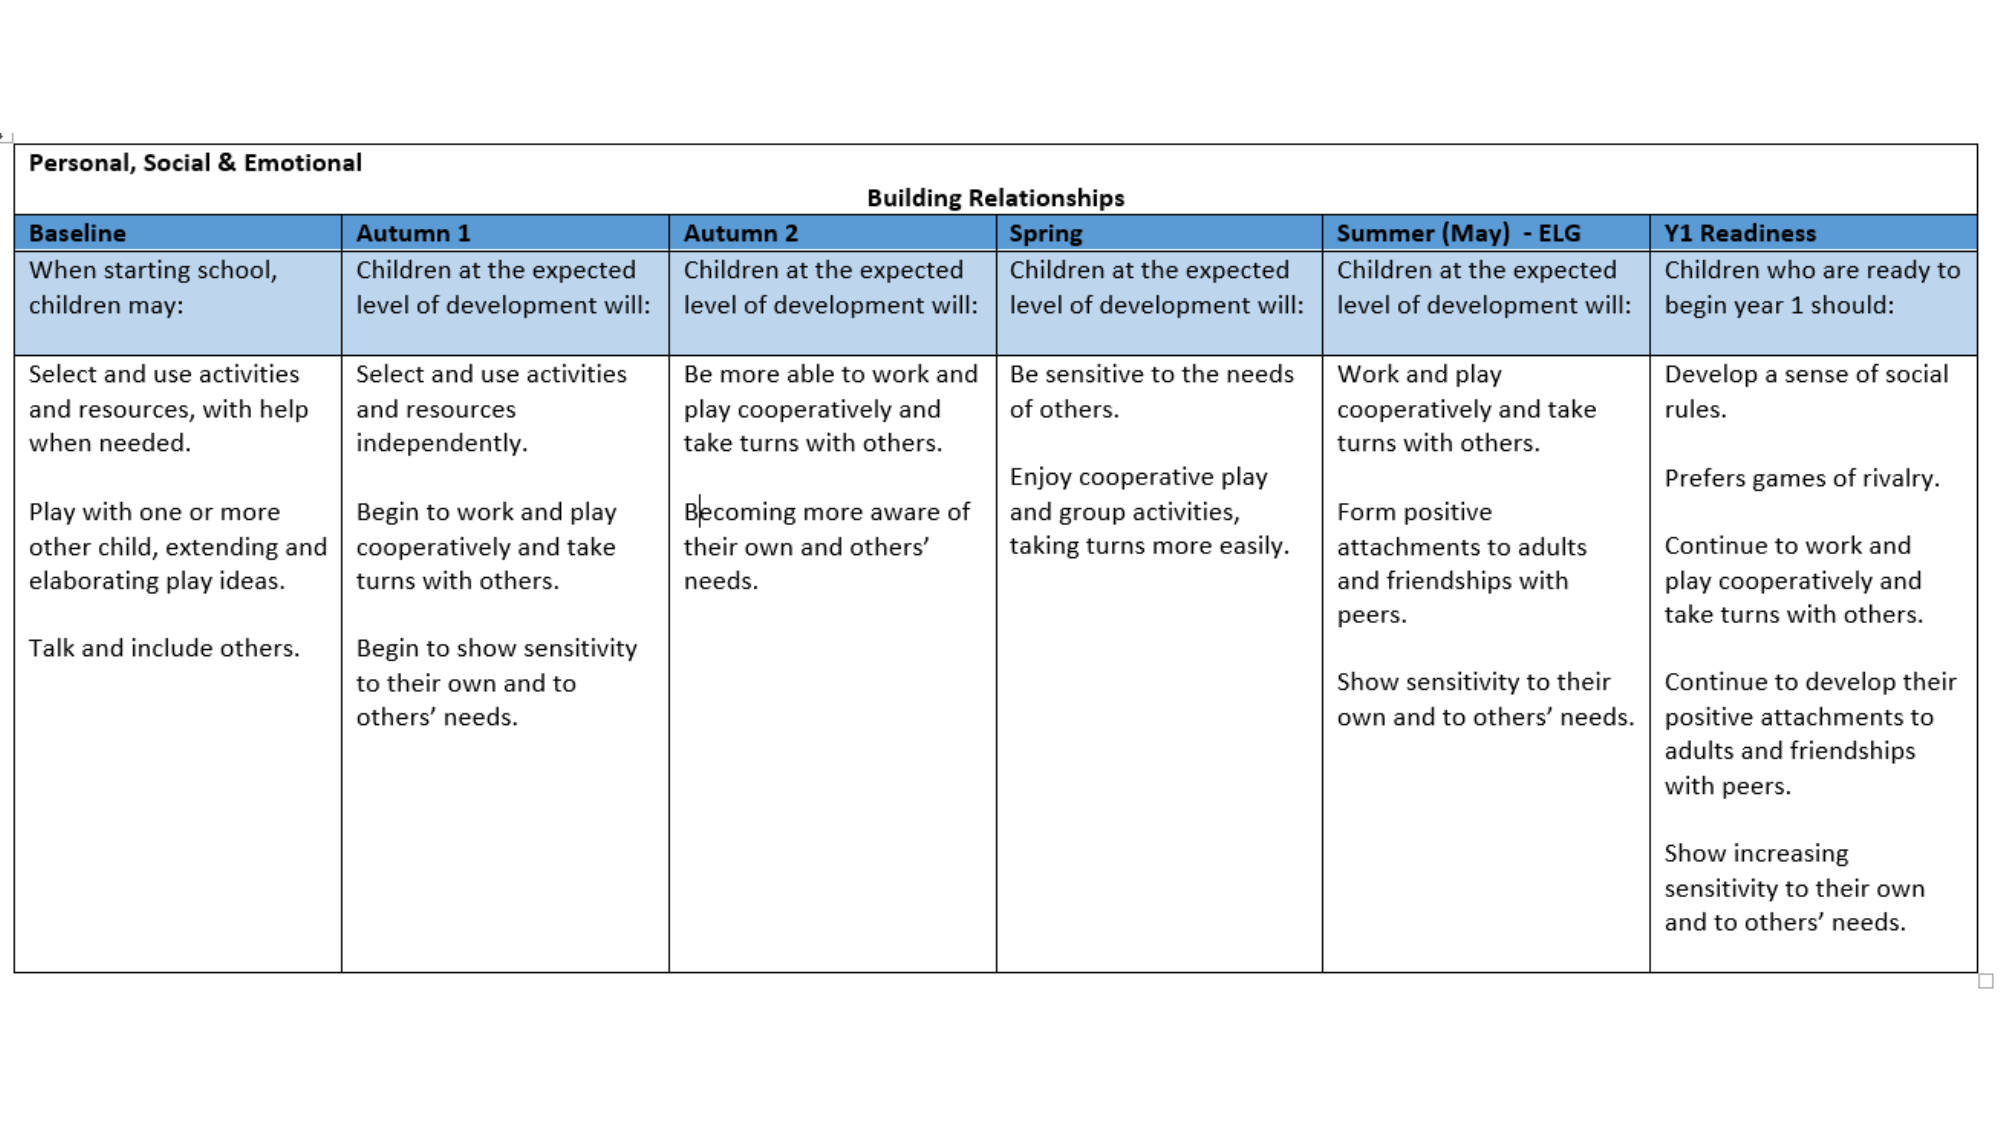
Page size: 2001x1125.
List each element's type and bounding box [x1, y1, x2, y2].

picture [0, 133, 2000, 992]
